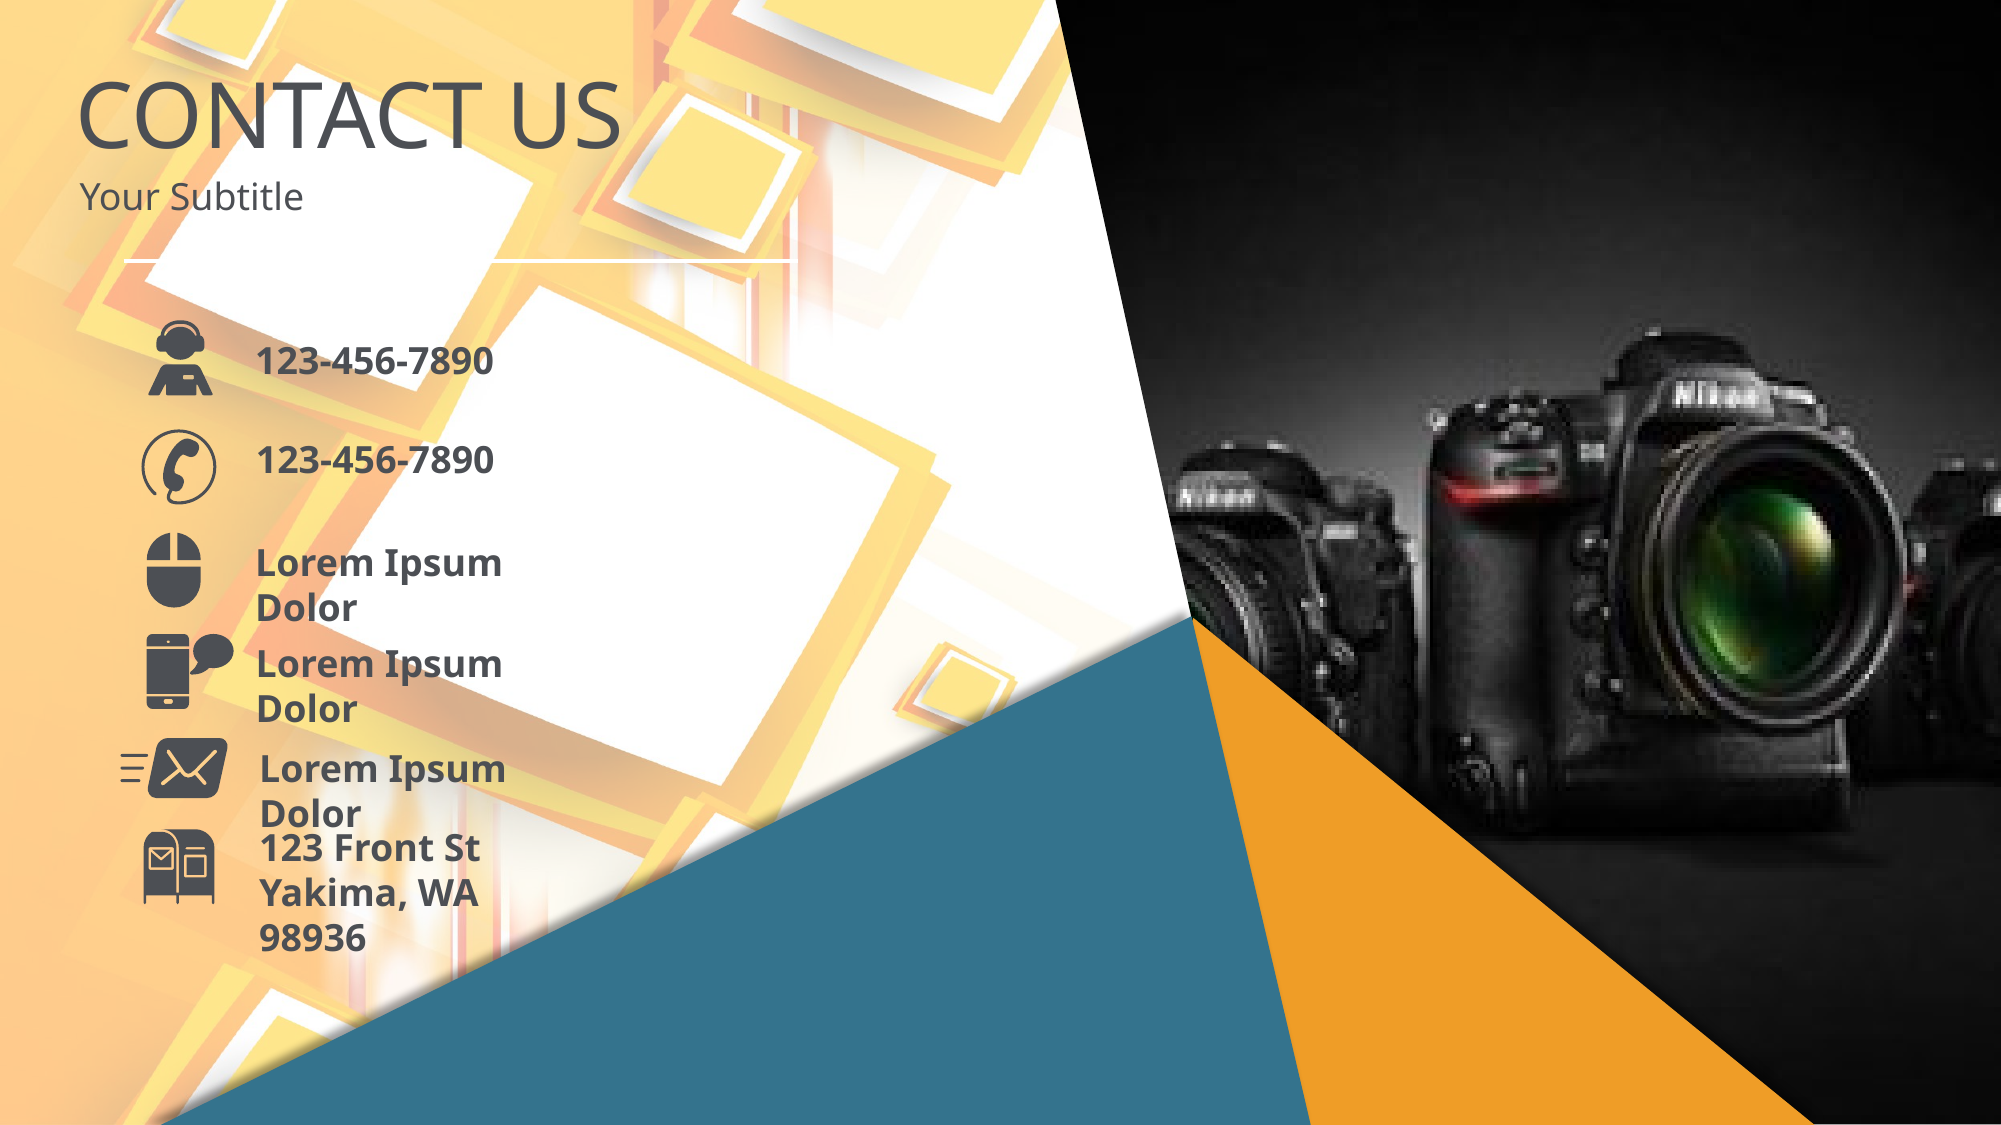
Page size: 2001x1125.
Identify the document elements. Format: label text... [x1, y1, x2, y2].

text_box 123-456-7890 [241, 428, 541, 489]
text_box [1054, 0, 2000, 1125]
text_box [148, 320, 213, 396]
text_box [177, 532, 201, 561]
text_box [143, 829, 215, 905]
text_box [120, 737, 228, 798]
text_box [60, 49, 1020, 227]
text_box Lorem Ipsum Dolor [240, 531, 586, 632]
text_box [1195, 617, 1817, 1125]
text_box [141, 429, 217, 505]
text_box Lorem Ipsum Dolor [240, 632, 586, 738]
text_box Lorem Ipsum Dolor [244, 737, 590, 816]
text_box [146, 566, 201, 608]
text_box [146, 532, 171, 561]
text_box 123 Front St Yakima, WA 98936 [244, 816, 590, 967]
text_box 123-456-7890 [240, 329, 541, 390]
text_box [158, 614, 1312, 1125]
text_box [146, 633, 234, 709]
